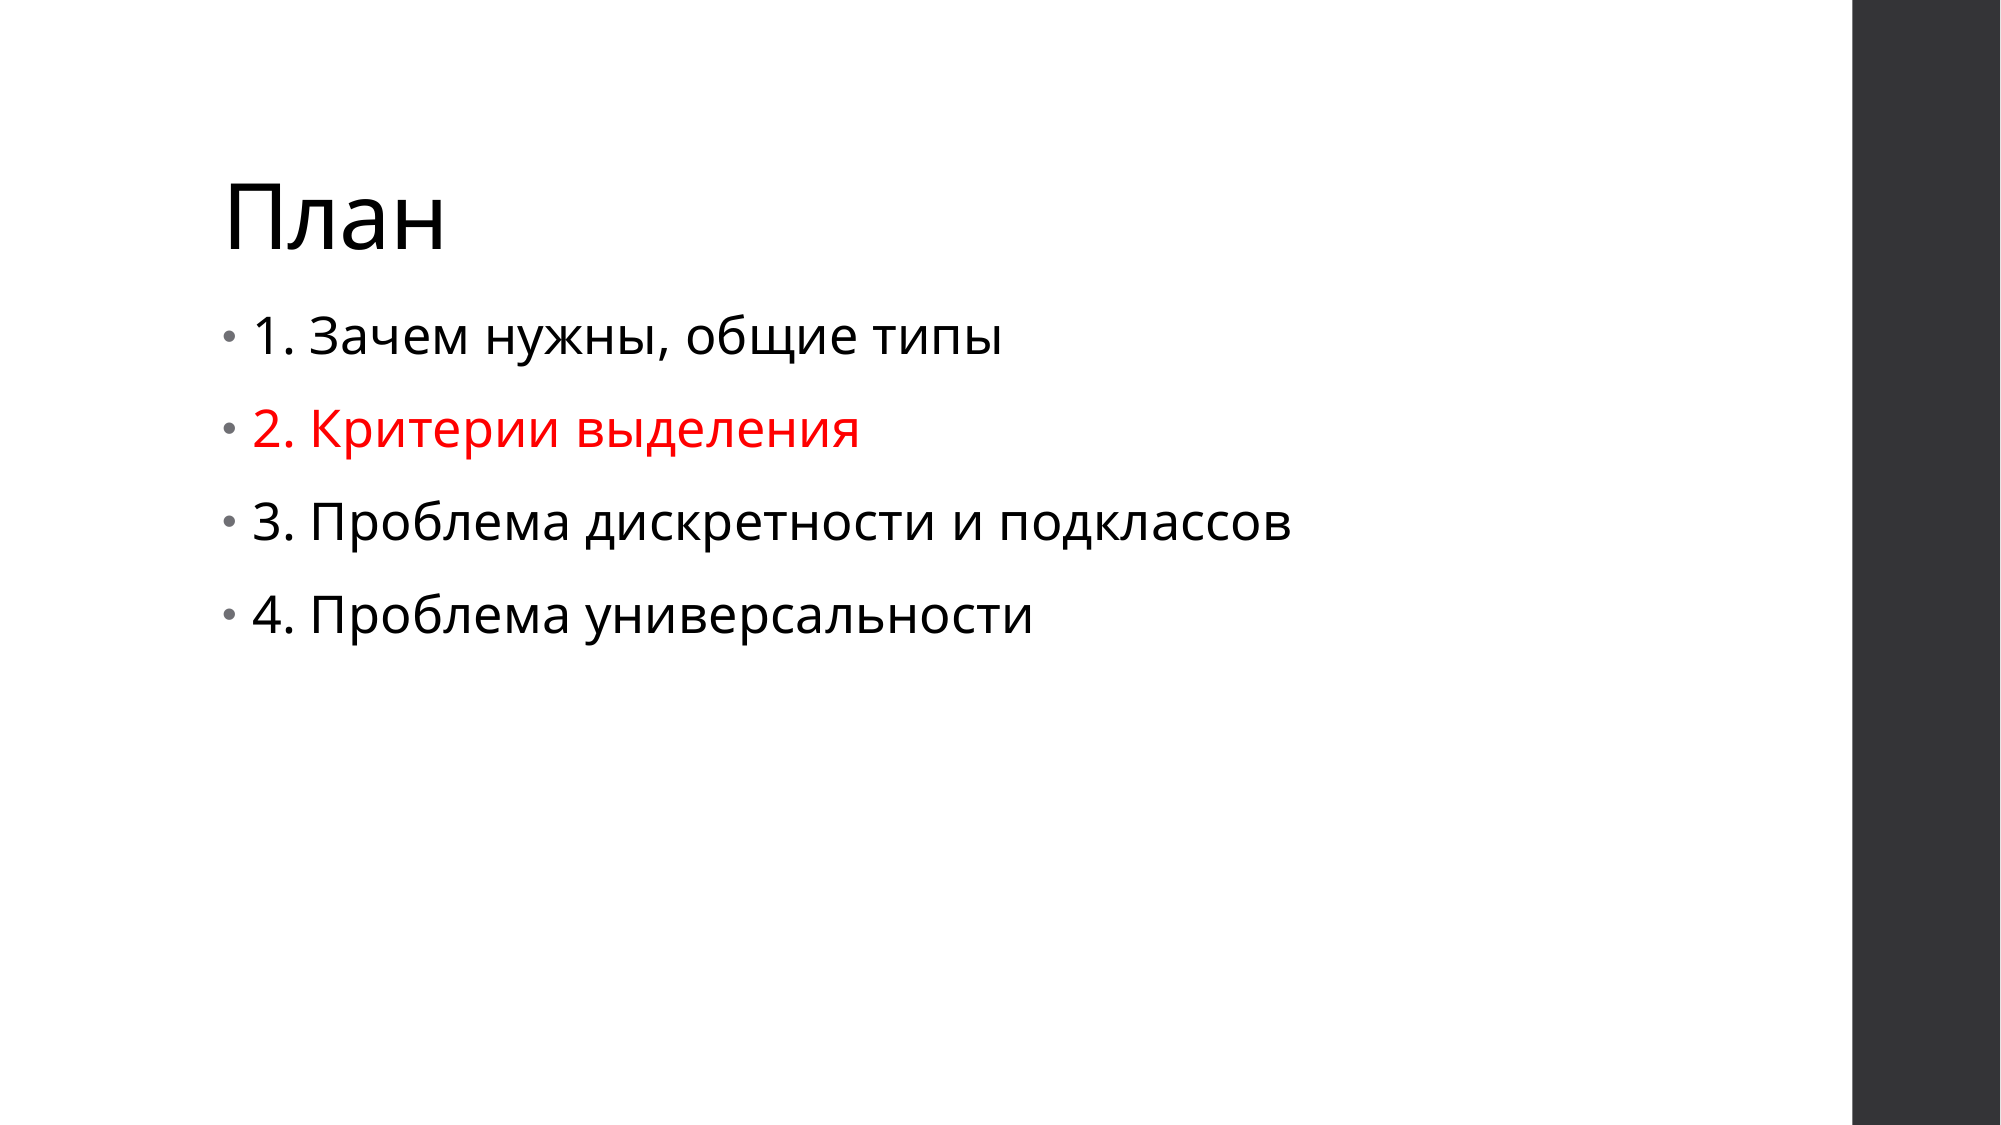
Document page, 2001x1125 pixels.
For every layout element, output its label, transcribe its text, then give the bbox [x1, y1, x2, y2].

list 1. Зачем нужны, общие типы 2. Критерии выделения 3. Проблема дискретности и подклассов 4. Проблема универсальности [206, 299, 1617, 1014]
title План [206, 60, 1797, 278]
